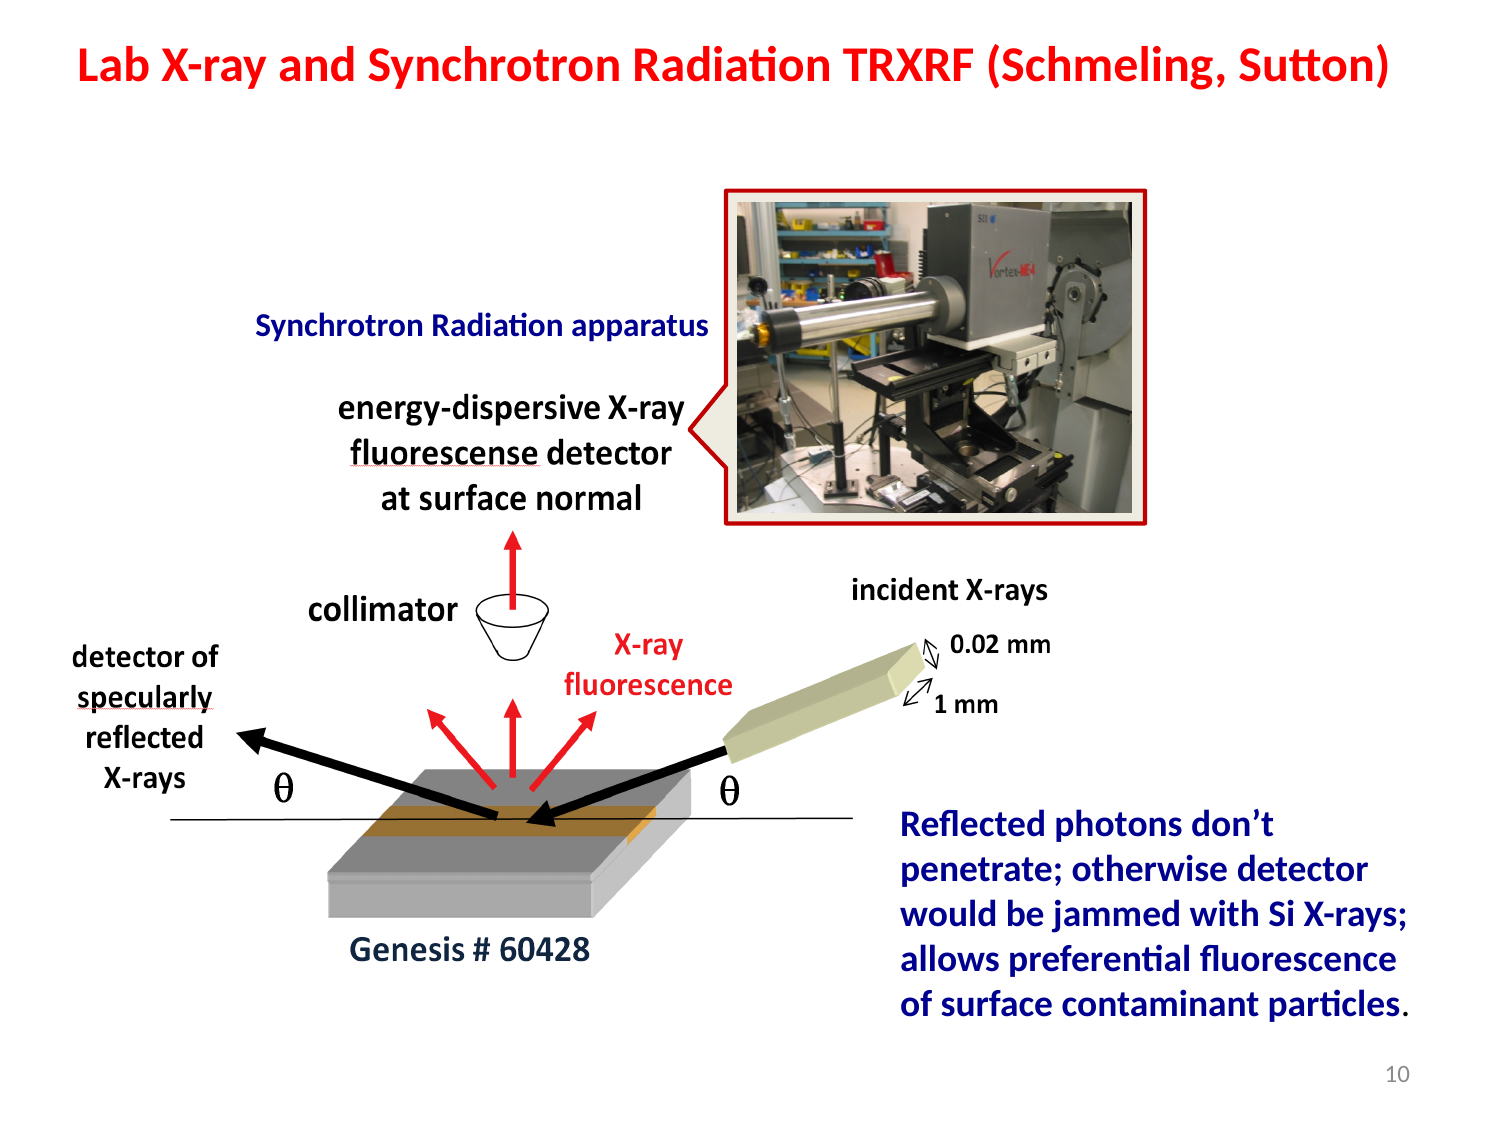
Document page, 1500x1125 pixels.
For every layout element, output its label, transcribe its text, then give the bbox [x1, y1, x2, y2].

text_box Reflected photons don’t penetrate; otherwise detector would be jammed with Si X-rays; allows preferential fluorescence of surface contaminant particles. [885, 791, 1440, 1032]
slide_number 10 [1074, 1042, 1425, 1103]
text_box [61, 190, 1146, 976]
text_box Lab X-ray and Synchrotron Radiation TRXRF (Schmeling, Sutton) [58, 24, 1411, 100]
